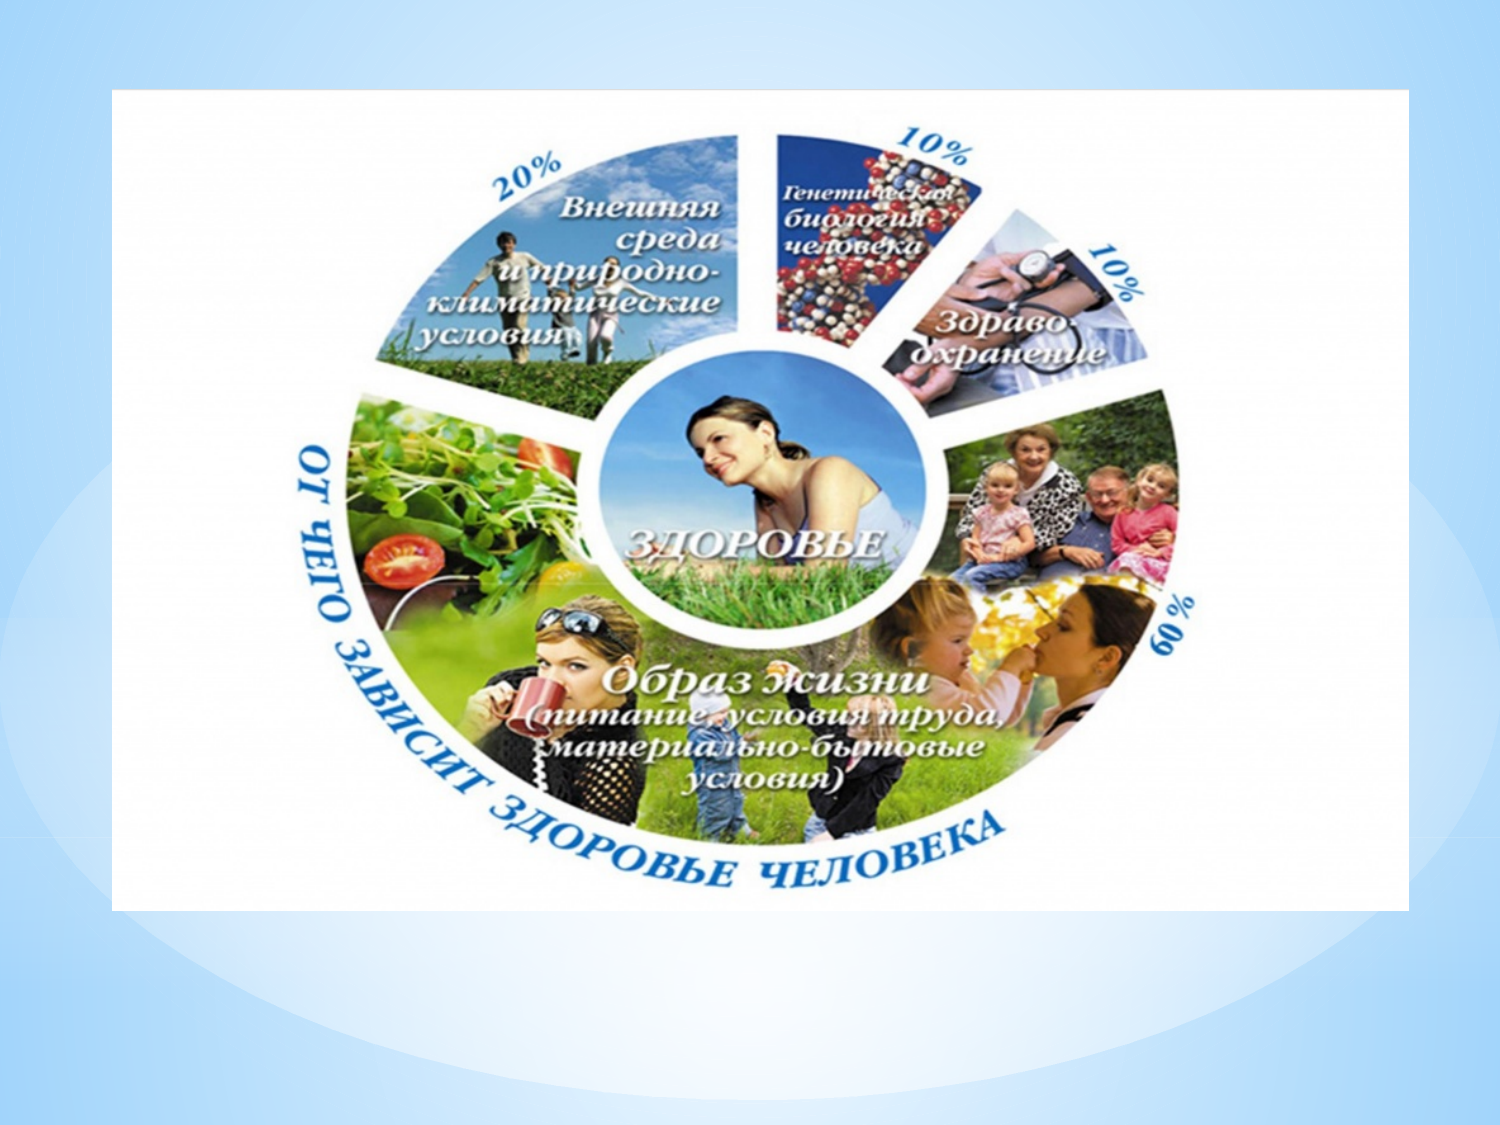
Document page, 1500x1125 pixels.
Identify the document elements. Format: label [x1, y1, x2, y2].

list [111, 89, 1409, 911]
